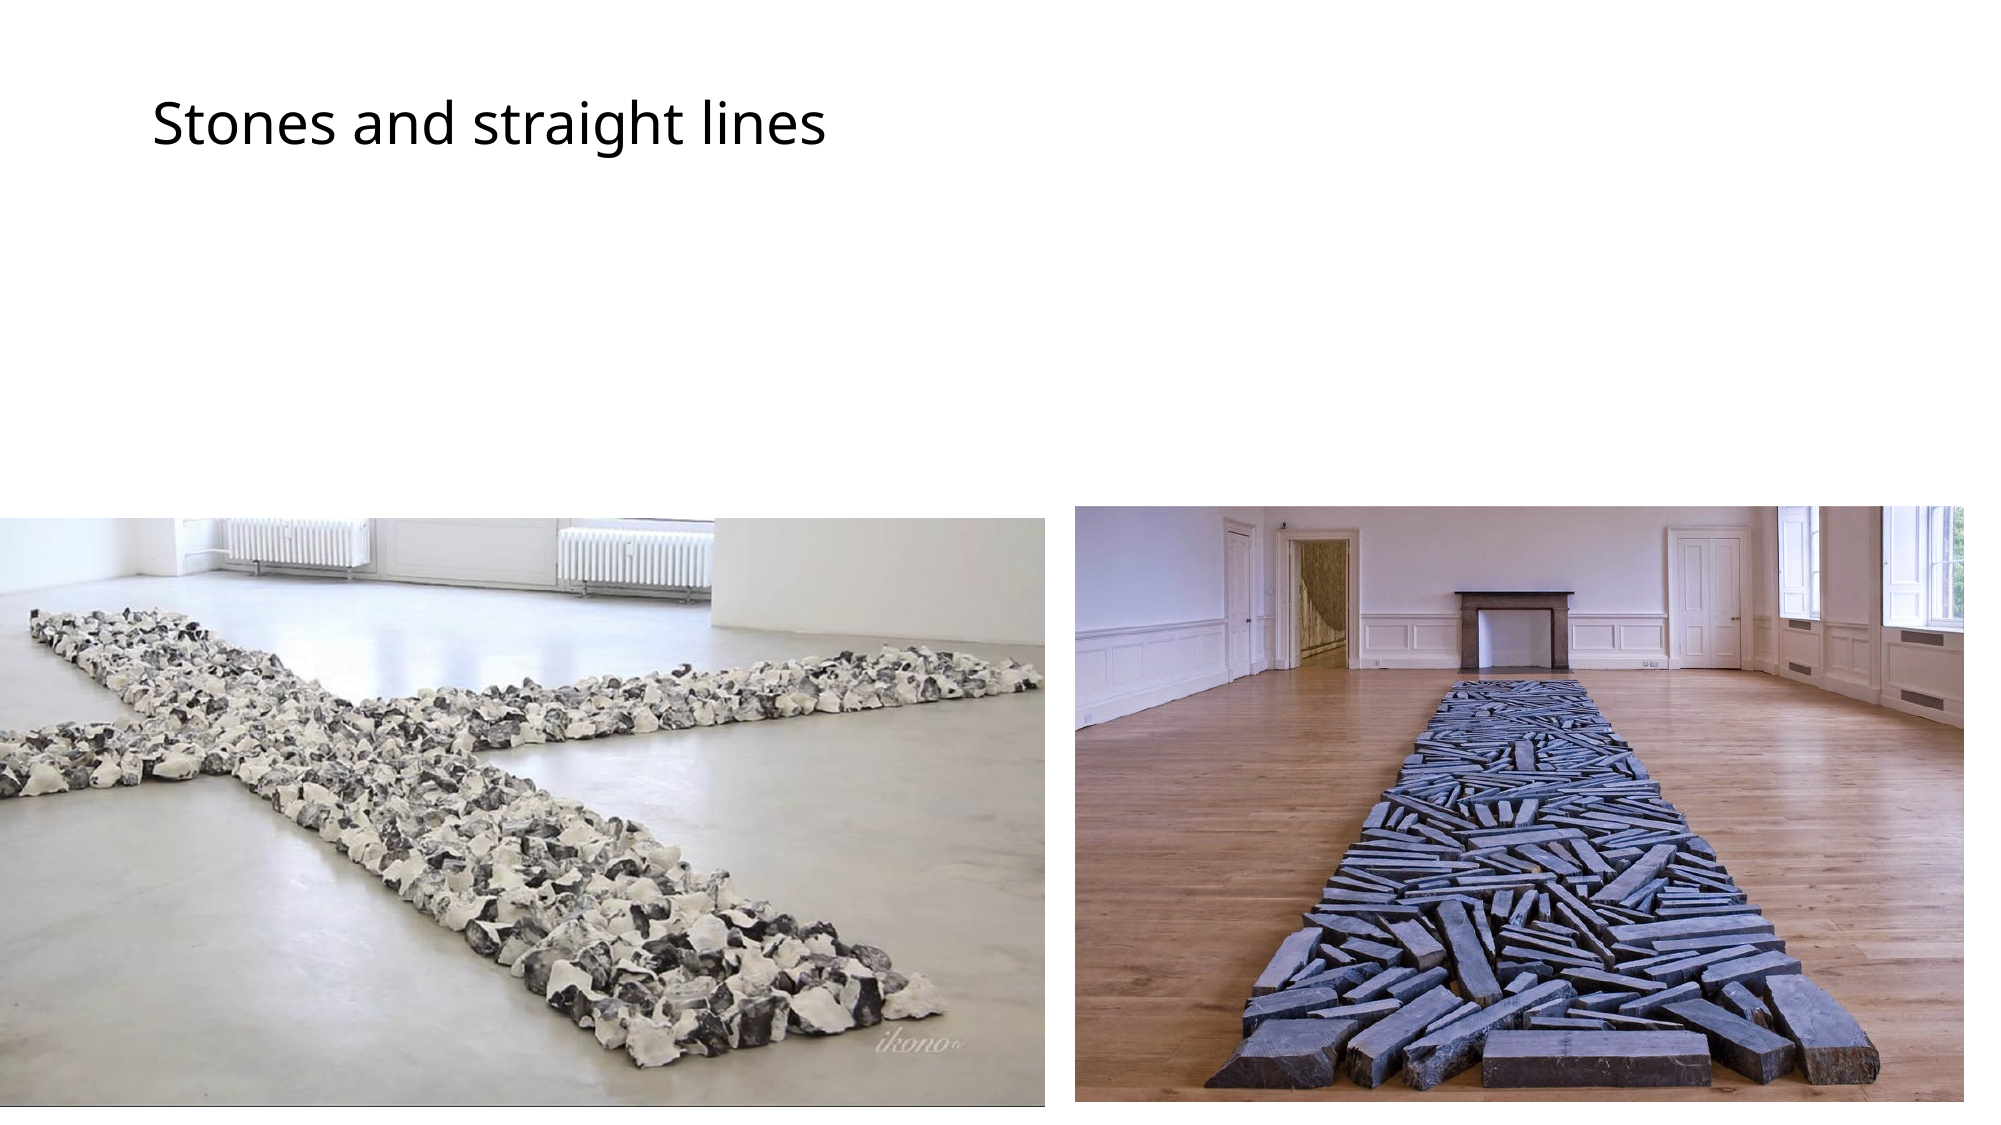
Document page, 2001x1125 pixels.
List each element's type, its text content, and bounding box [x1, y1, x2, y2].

title Stones and straight lines [137, 73, 1863, 180]
picture [1075, 506, 1964, 1102]
picture [0, 518, 1045, 1107]
